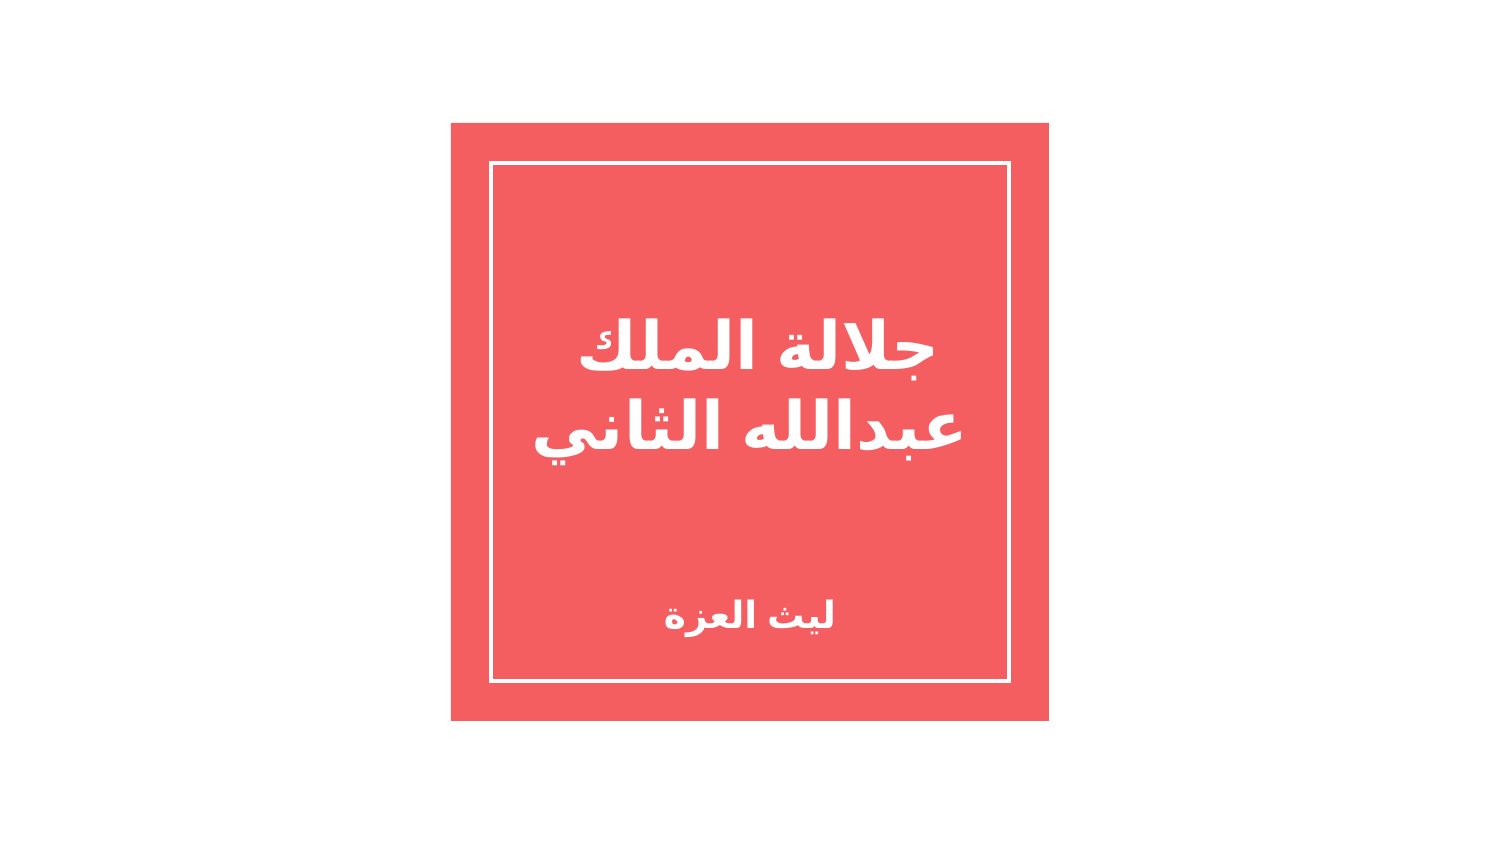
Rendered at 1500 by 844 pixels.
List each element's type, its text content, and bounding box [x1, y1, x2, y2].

title جلالة الملك عبدالله الثاني [507, 293, 993, 535]
subtitle ليث العزة [507, 535, 993, 651]
